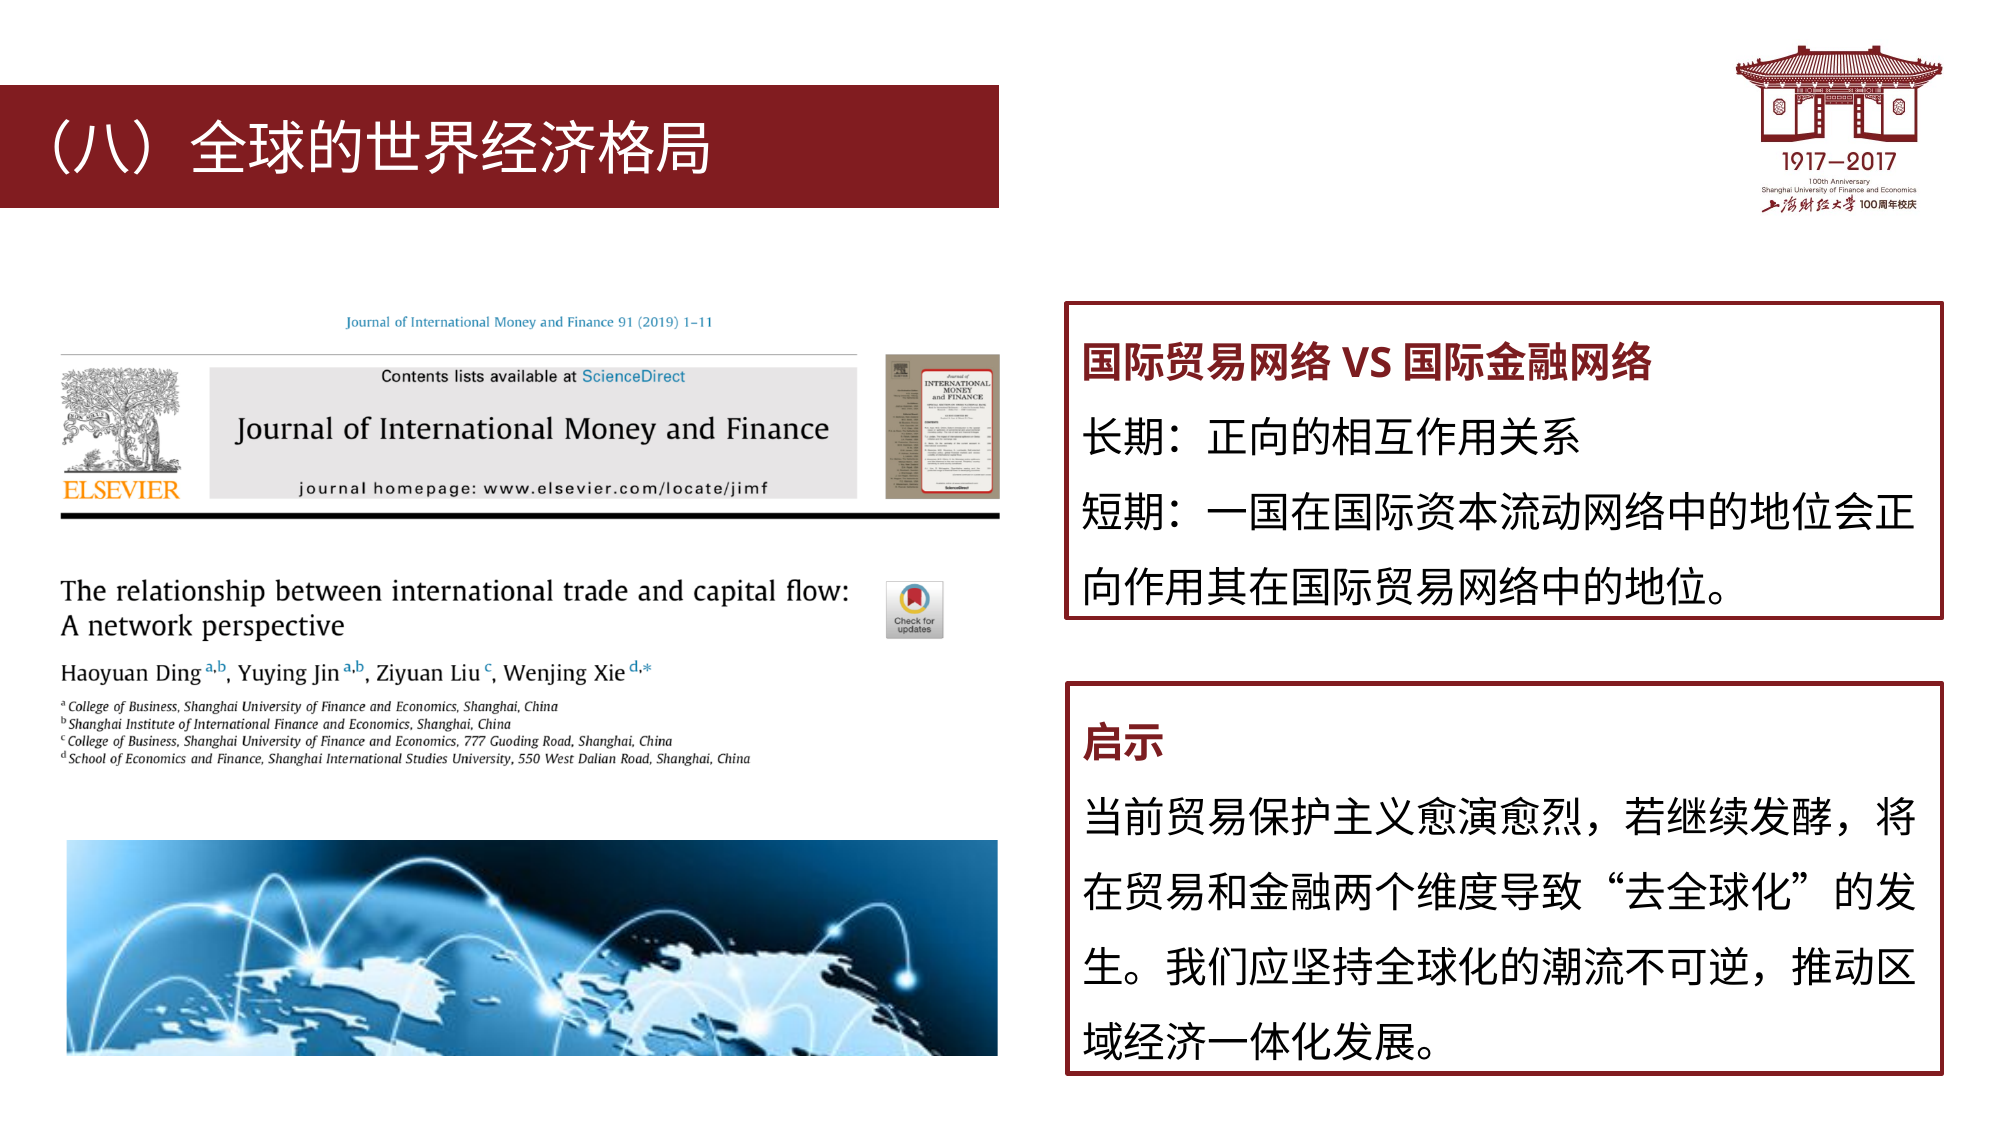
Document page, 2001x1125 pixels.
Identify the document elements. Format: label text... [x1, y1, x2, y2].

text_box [0, 85, 998, 208]
picture [66, 840, 998, 1056]
picture [1675, 11, 2001, 236]
text_box 国际贸易网络VS国际金融网络 长期：正向的相互作用关系 短期：一国在国际资本流动网络中的地位会正向作用其在国际贸易网络中的地位。 [1066, 303, 1942, 618]
picture [37, 303, 1032, 781]
text_box 启示 当前贸易保护主义愈演愈烈，若继续发酵，将在贸易和金融两个维度导致“去全球化”的发生。我们应坚持全球化的潮流不可逆，推动区域经济一体化发展。 [1067, 683, 1943, 1074]
